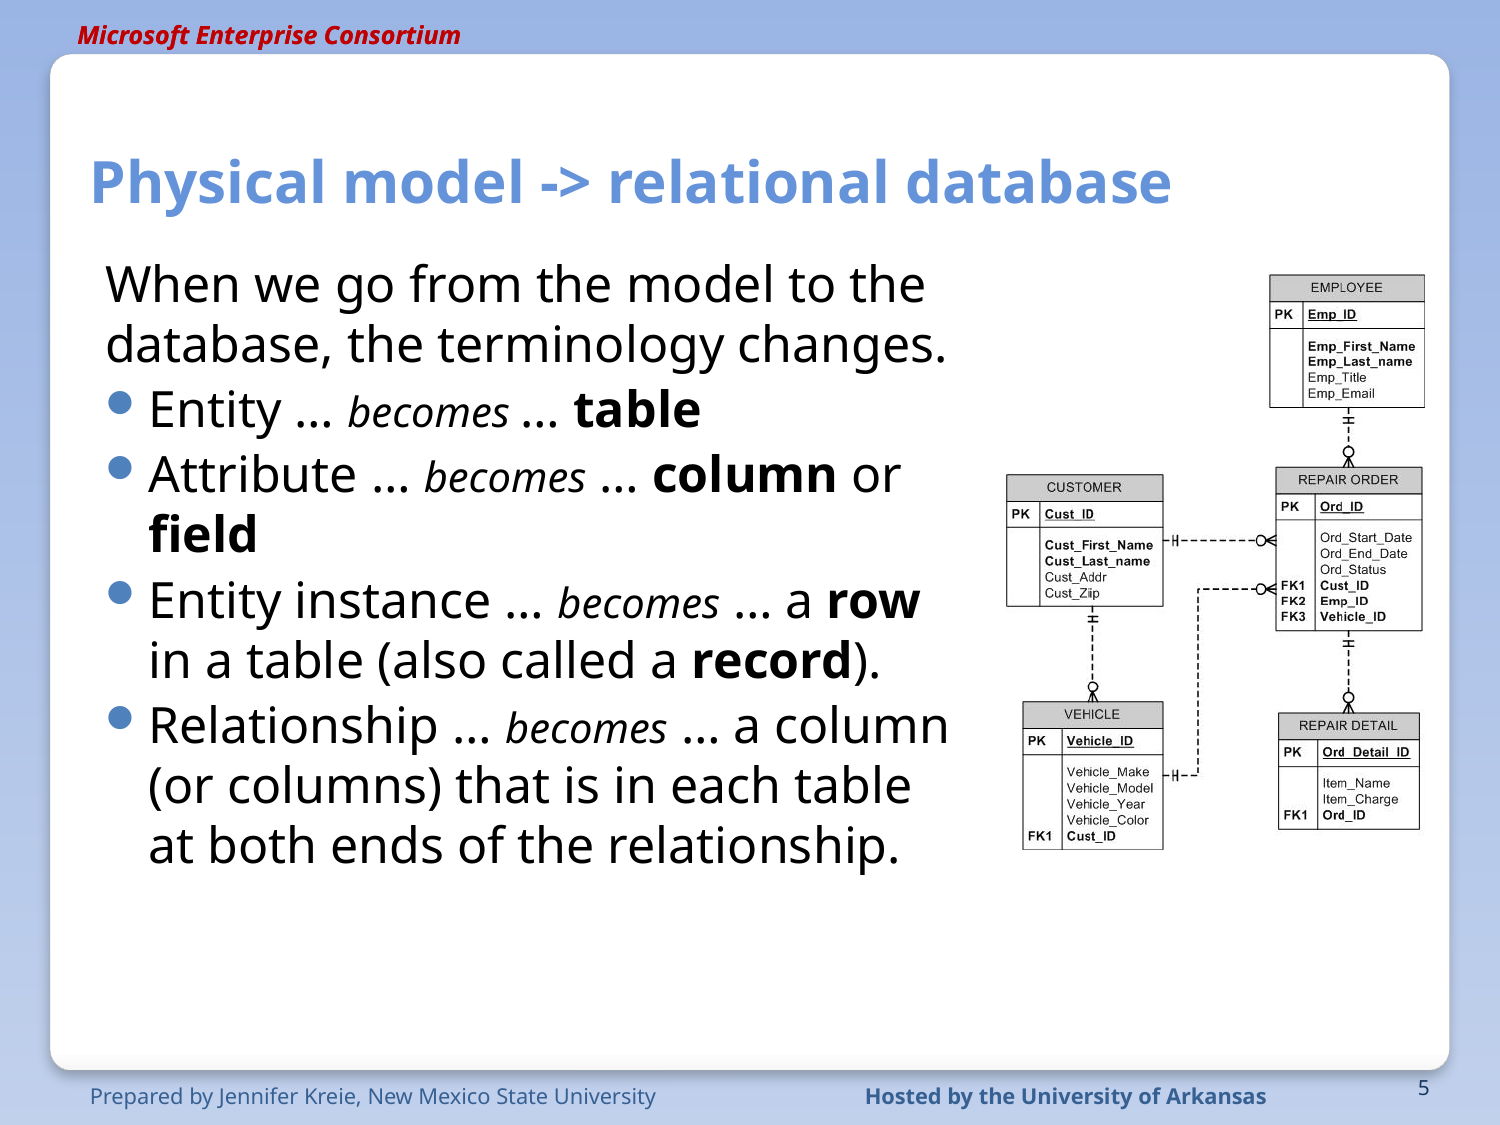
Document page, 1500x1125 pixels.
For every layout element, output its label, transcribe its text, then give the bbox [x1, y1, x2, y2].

slide_number 5 [1369, 1074, 1445, 1110]
picture [1006, 274, 1426, 851]
list When we go from the model to the database, the terminology changes. Entity … becomes … table Attribute … becomes … column or field Entity instance … becomes … a row in a table (also called a record). Relationship … becomes … a column (or columns) that is in each table at both ends of the relationship. [75, 237, 975, 1025]
title Physical model -> relational database [75, 50, 1418, 223]
